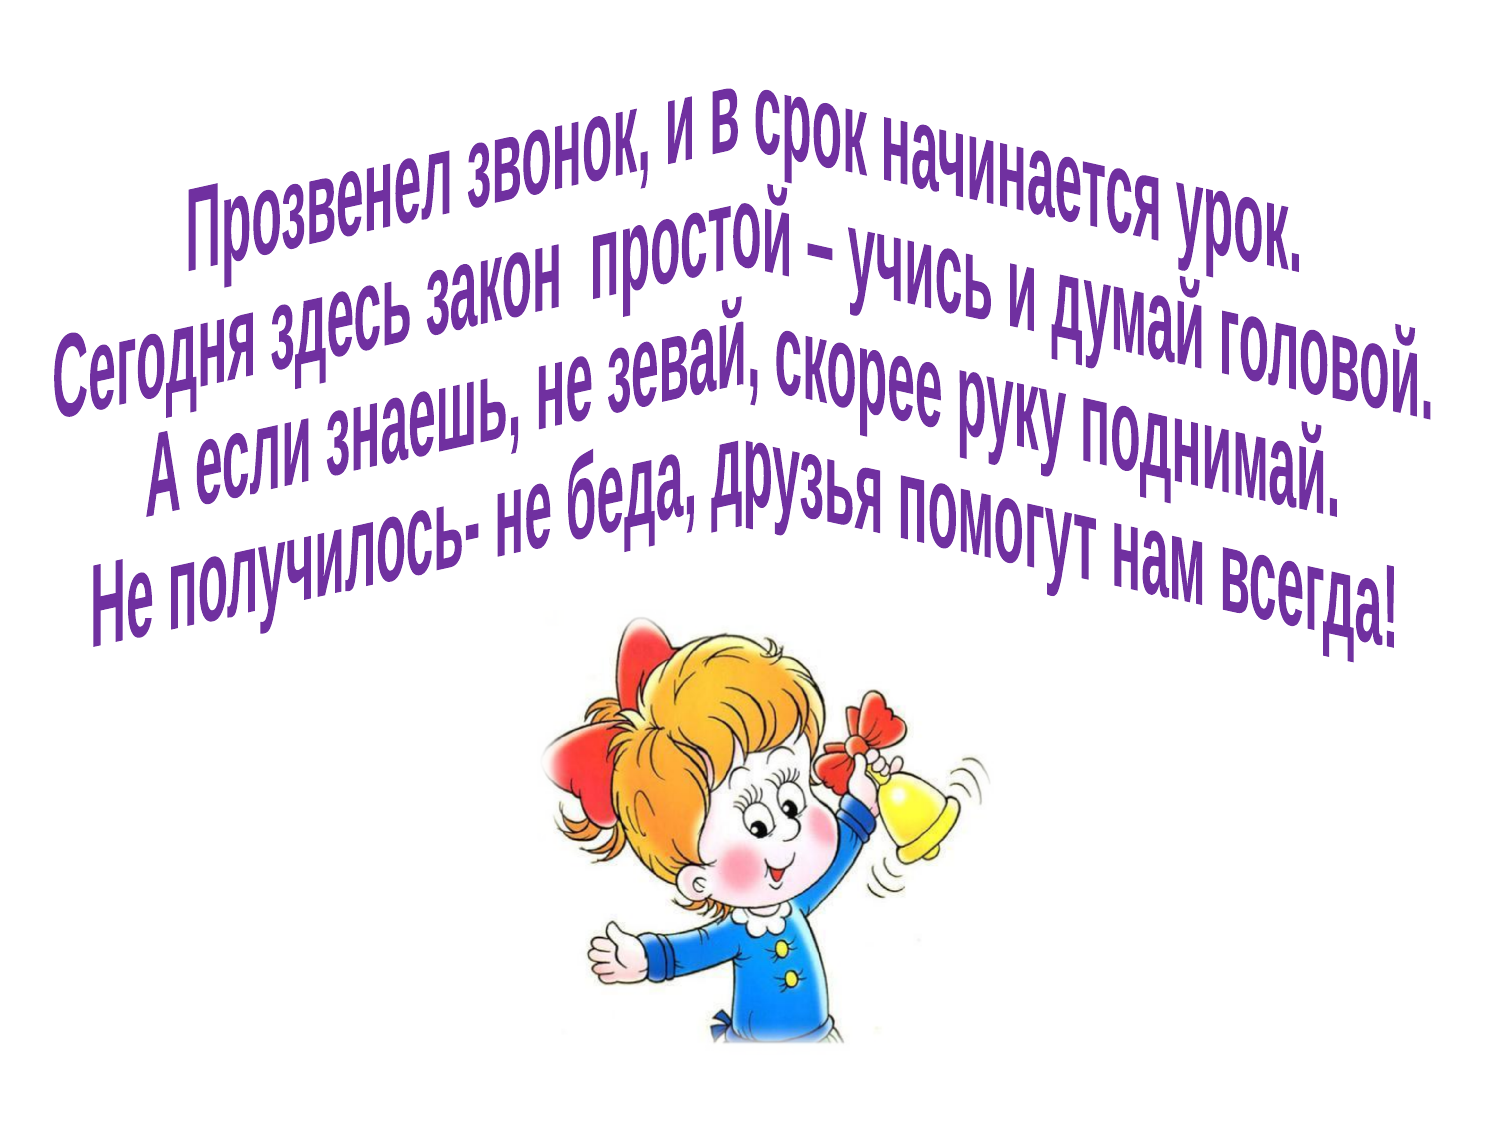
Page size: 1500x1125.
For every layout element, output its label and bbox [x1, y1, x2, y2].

picture [537, 609, 999, 1055]
